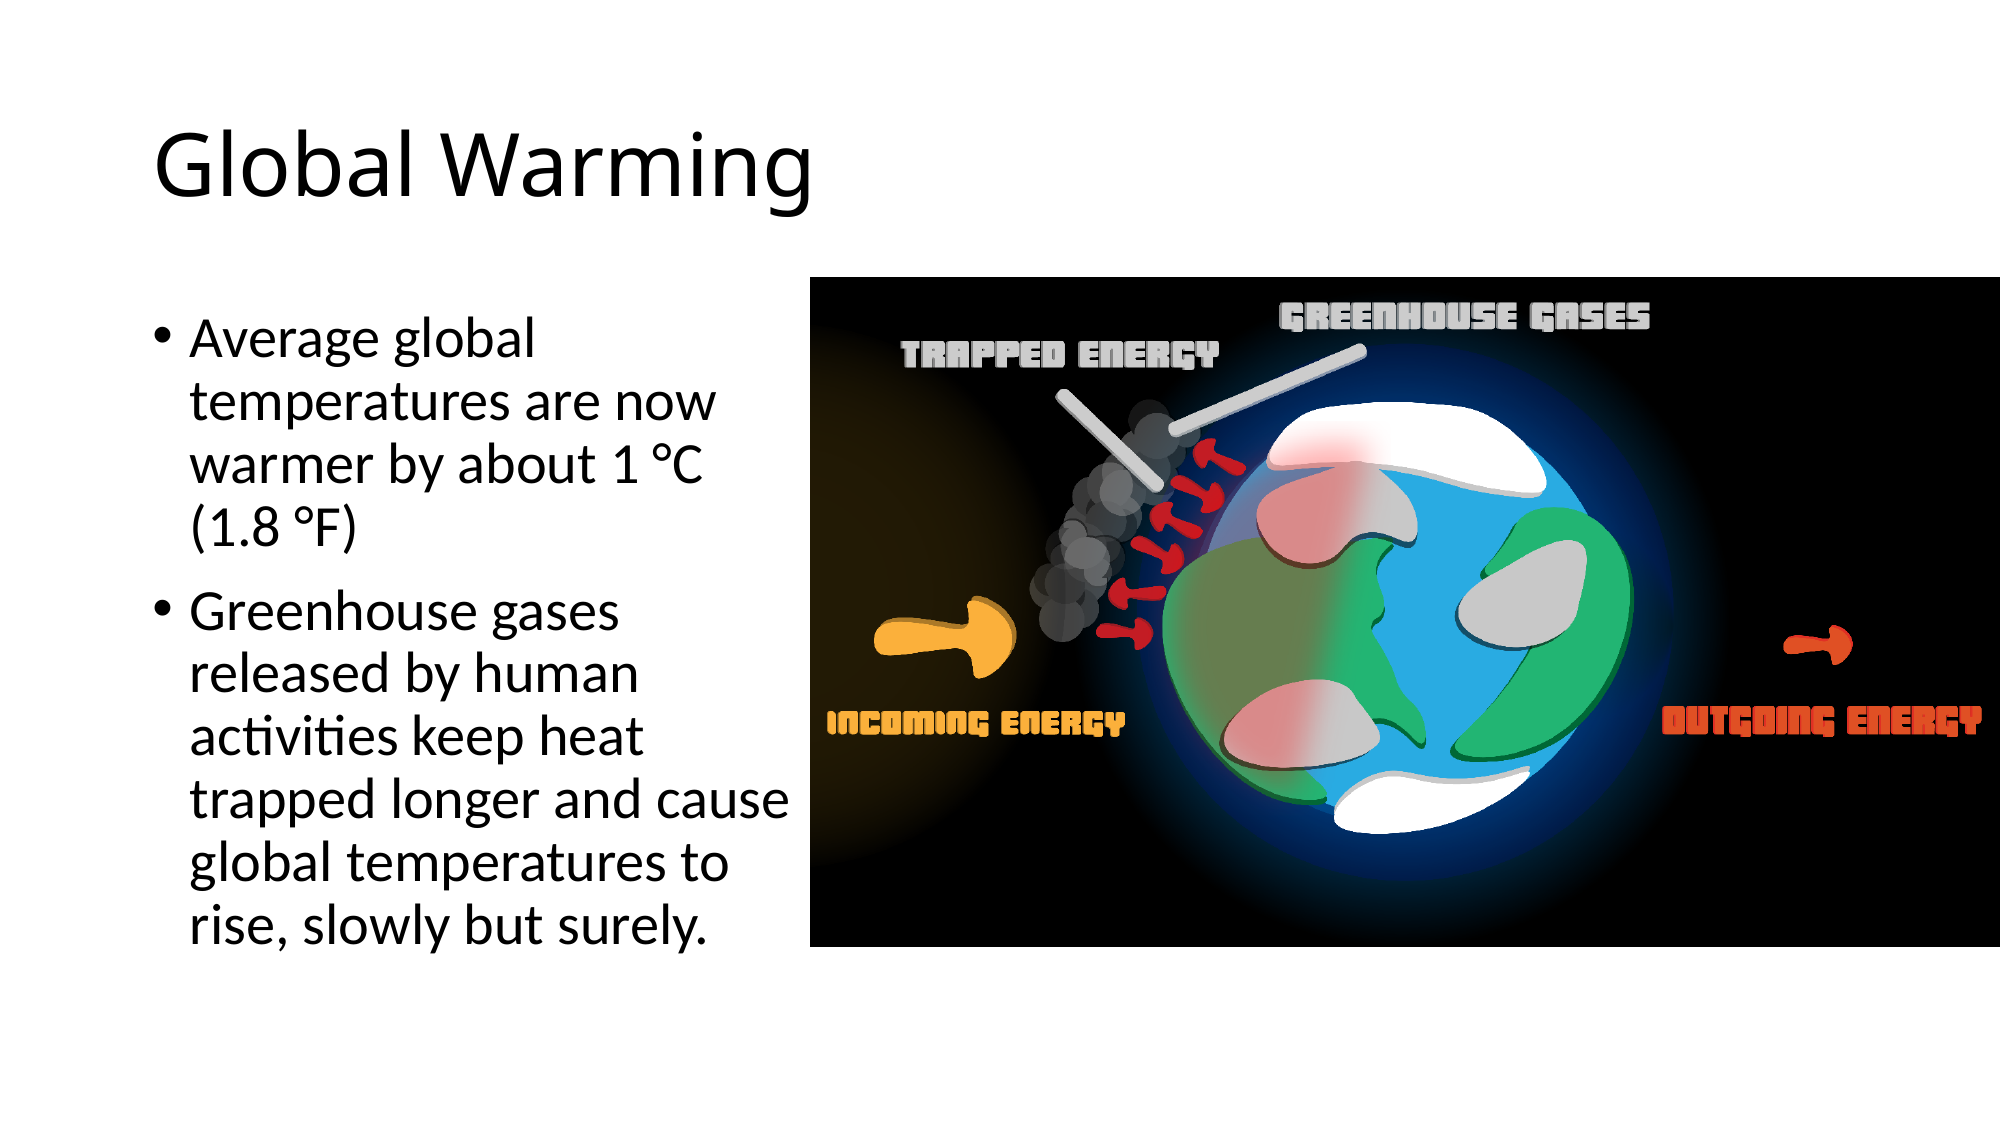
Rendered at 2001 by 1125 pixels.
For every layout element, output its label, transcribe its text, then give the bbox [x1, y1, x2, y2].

picture [810, 277, 2000, 947]
list Average global temperatures are now warmer by about 1 °C (1.8 °F) Greenhouse gases released by human activities keep heat trapped longer and cause global temperatures to rise, slowly but surely. [137, 299, 823, 1014]
title Global Warming [137, 59, 1863, 278]
